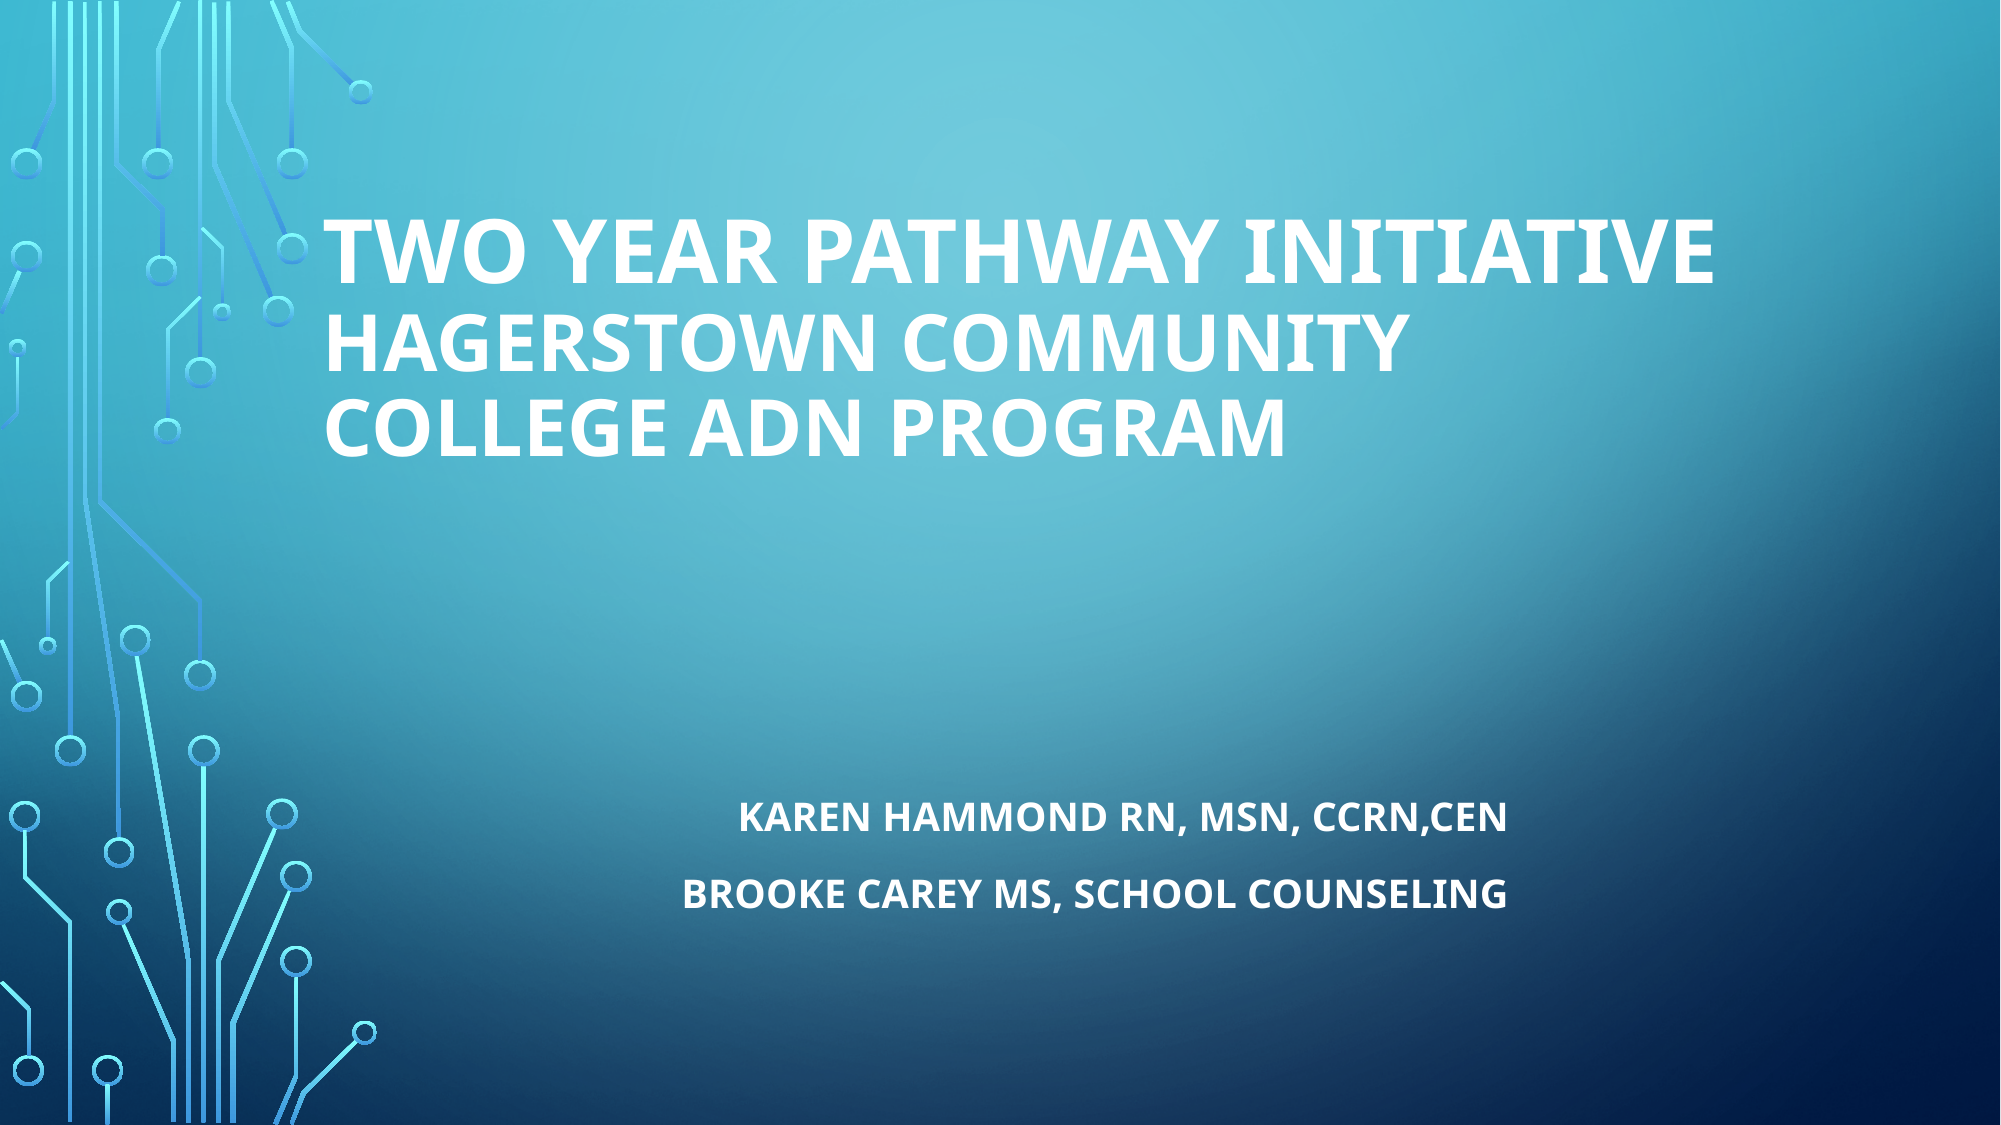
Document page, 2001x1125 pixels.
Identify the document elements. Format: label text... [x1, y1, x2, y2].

subtitle Karen Hammond RN, MSN, CCRN,CEN Brooke Carey MS, School counseling [474, 774, 1525, 925]
title Two Year Pathway Initiative Hagerstown Community College ADN Program [307, 184, 1750, 576]
